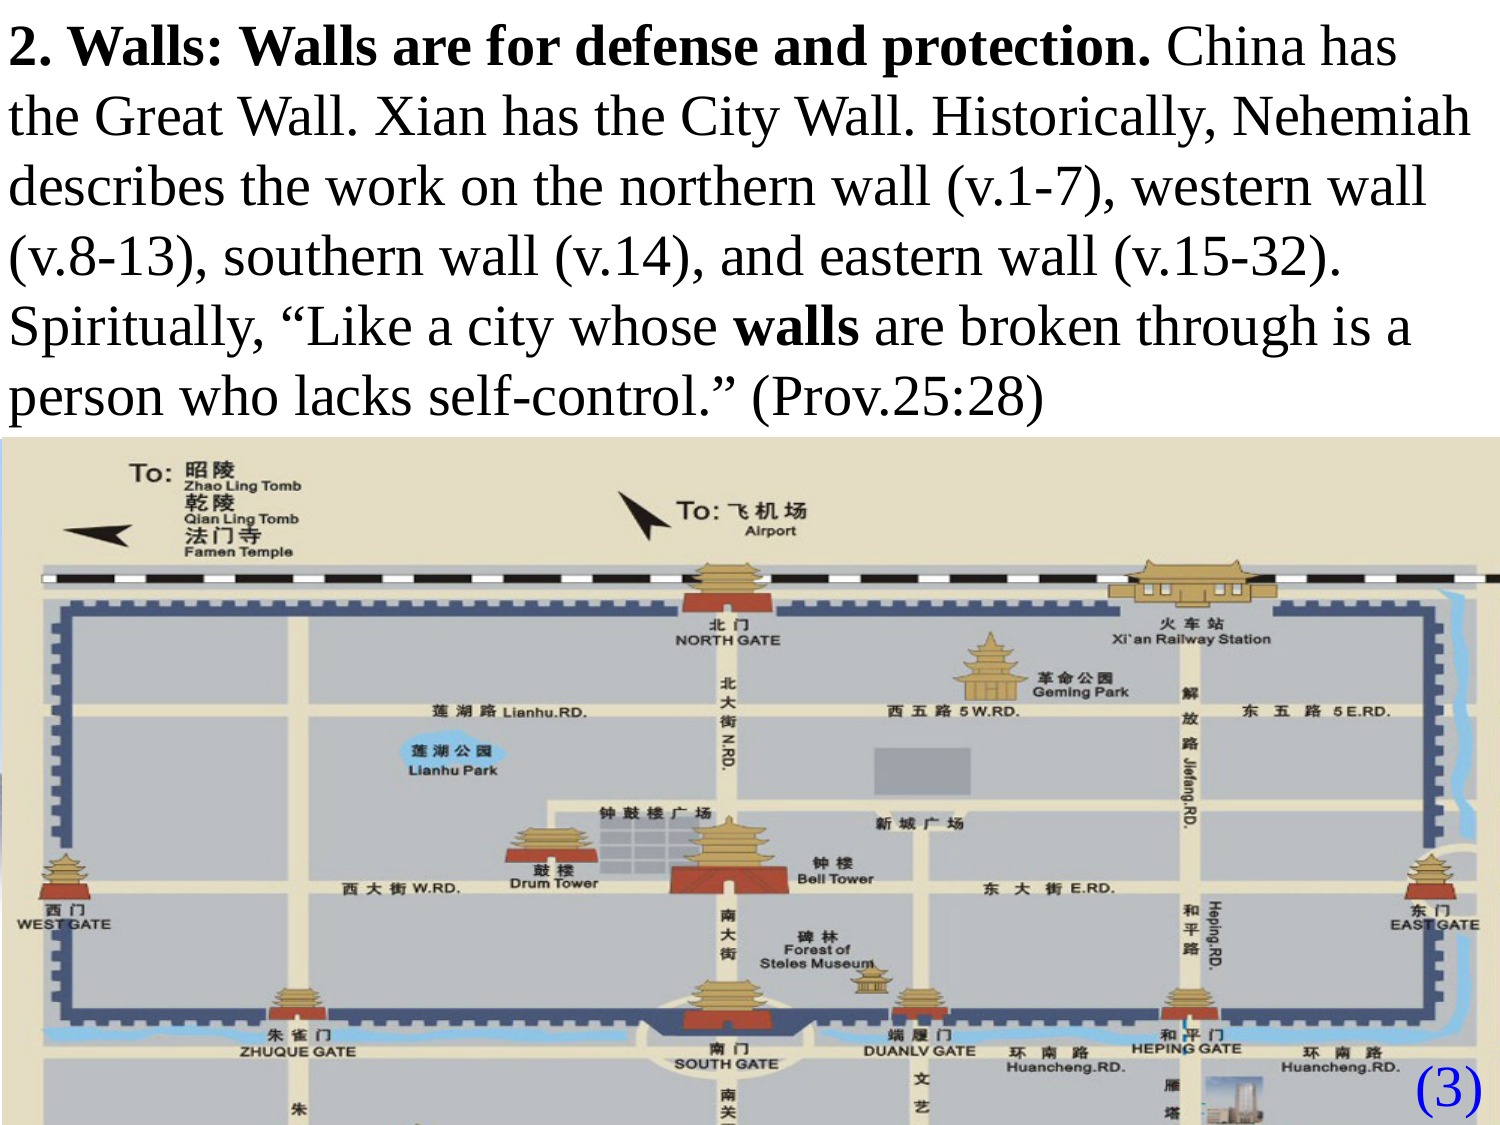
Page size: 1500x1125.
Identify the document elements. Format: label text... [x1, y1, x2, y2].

text_box 2. Walls: Walls are for defense and protection. China has the Great Wall. Xian has the City Wall. Historically, Nehemiah describes the work on the northern wall (v.1-7), western wall (v.8-13), southern wall (v.14), and eastern wall (v.15-32). Spiritually, “Like a city whose walls are broken through is a person who lacks self-control.” (Prov.25:28) [0, 0, 1495, 435]
picture [0, 437, 1500, 1125]
